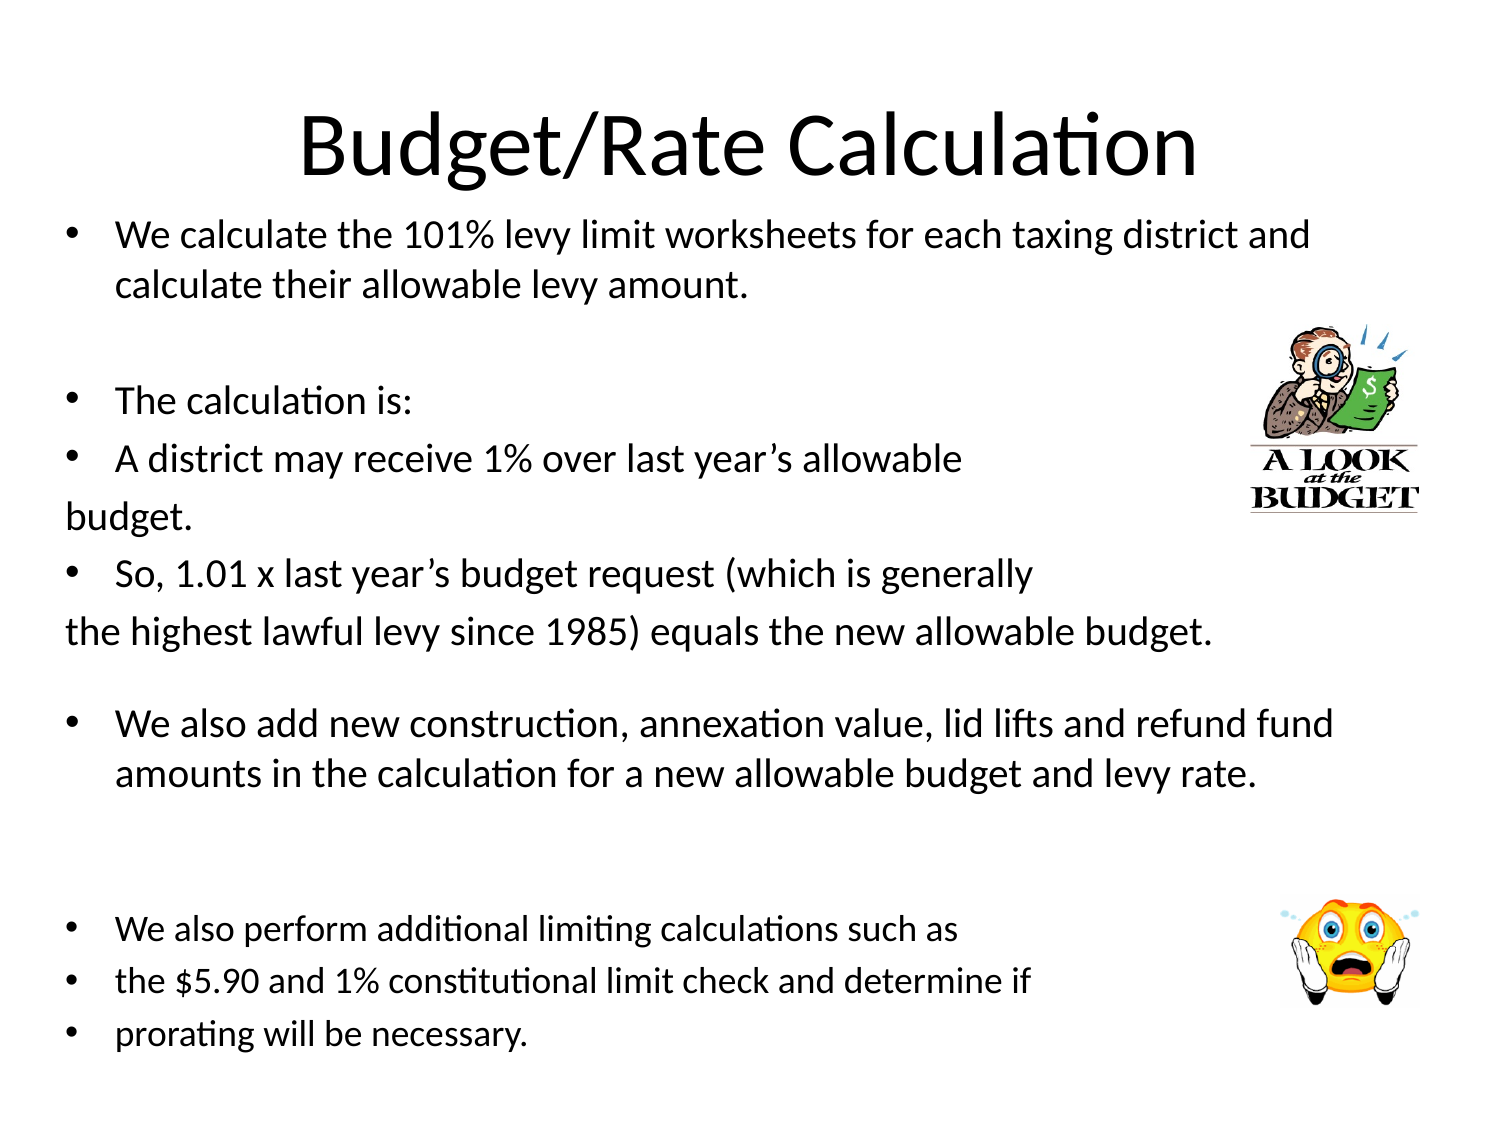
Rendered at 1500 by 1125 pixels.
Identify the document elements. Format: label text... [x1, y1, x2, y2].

title Budget/Rate Calculation [75, 45, 1425, 200]
picture [1249, 324, 1419, 513]
list We calculate the 101% levy limit worksheets for each taxing district and calculate their allowable levy amount. The calculation is: A district may receive 1% over last year’s allowable budget. So, 1.01 x last year’s budget request (which is generally the highest lawful levy since 1985) equals the new allowable budget. We also add new construction, annexation value, lid lifts and refund fund amounts in the calculation for a new allowable budget and levy rate. We also perform additional limiting calculations such as the $5.90 and 1% constitutional limit check and determine if prorating will be necessary. [50, 200, 1475, 1063]
picture [1280, 887, 1421, 1009]
